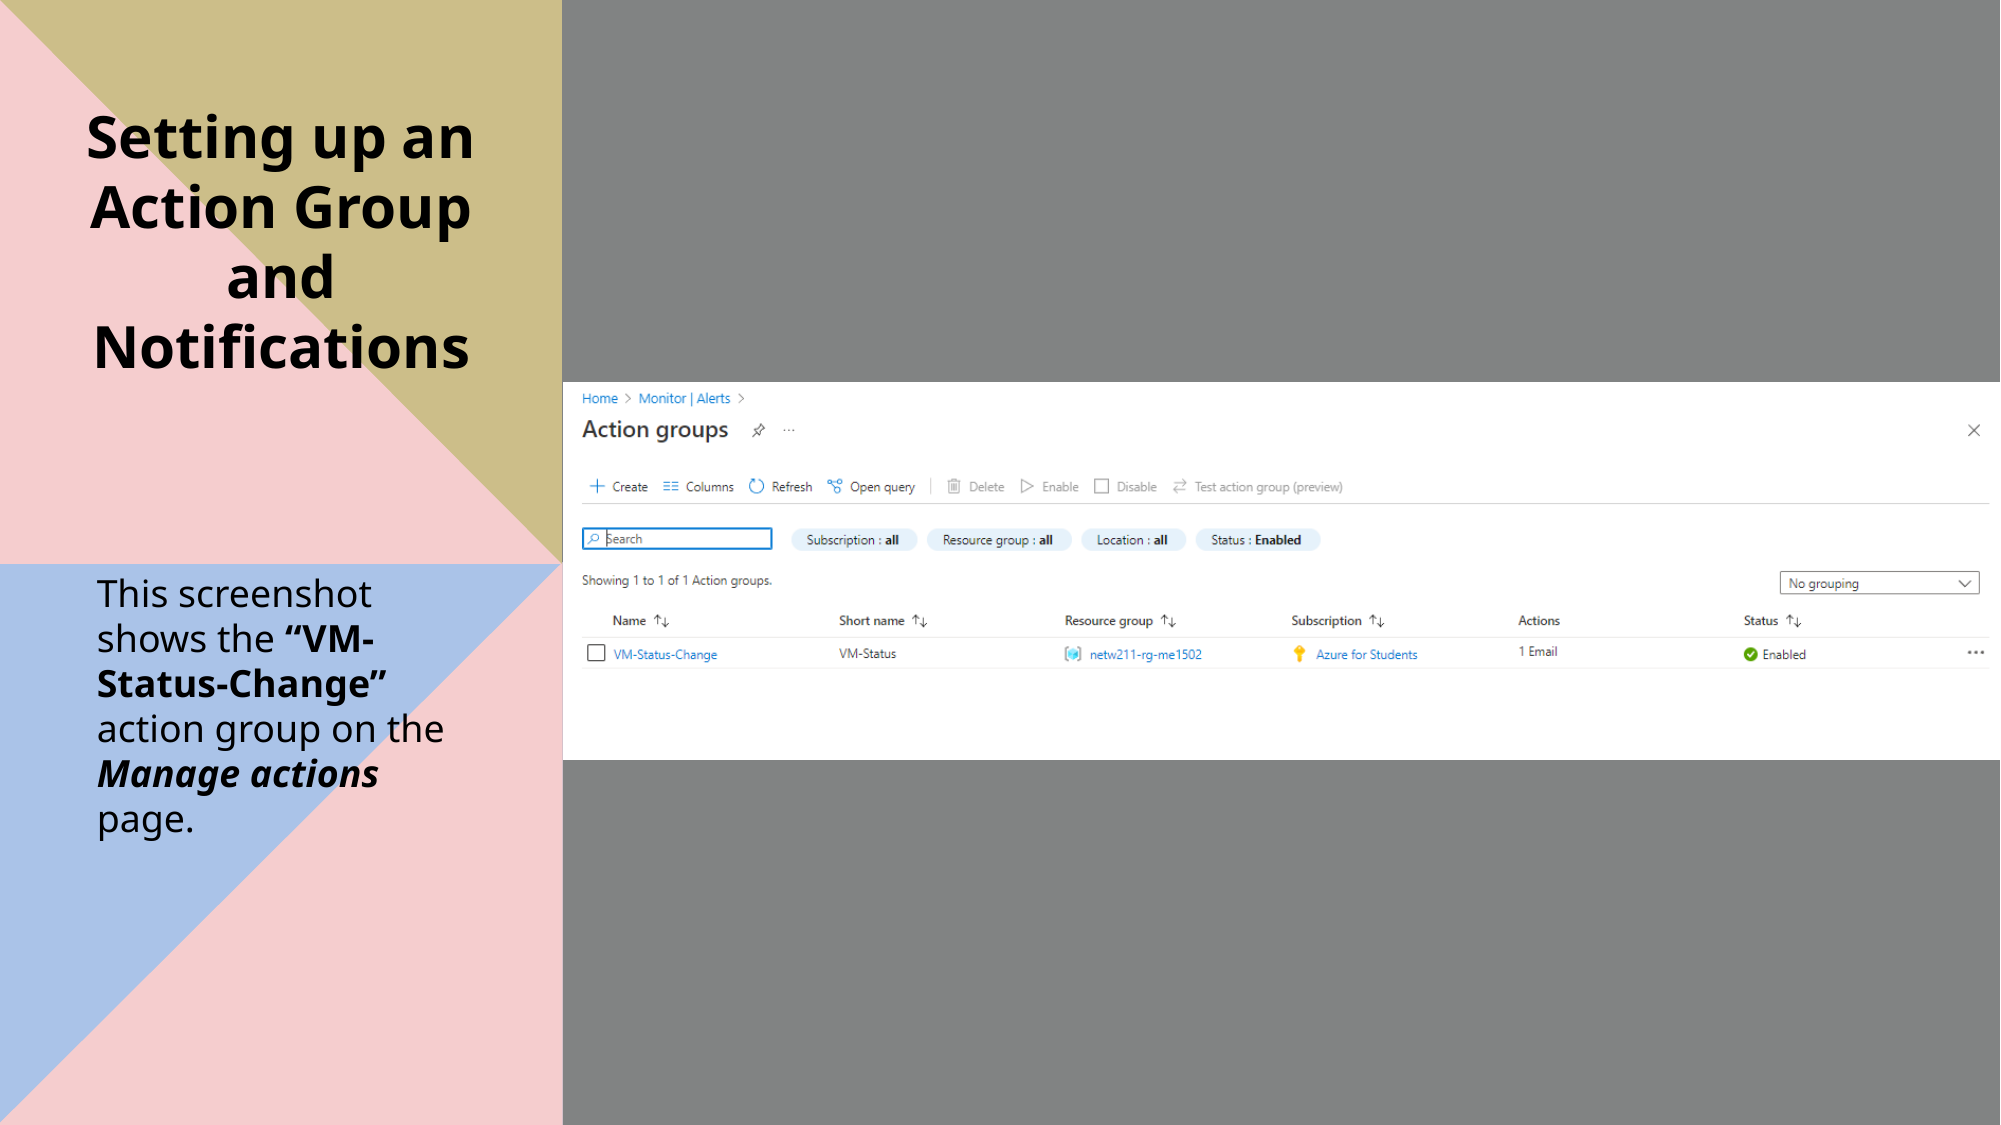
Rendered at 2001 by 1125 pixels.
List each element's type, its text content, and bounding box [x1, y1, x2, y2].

picture [563, 382, 2000, 760]
text_box This screenshot shows the “VM-Status-Change” action group on the Manage actions page. [82, 562, 481, 835]
text_box Setting up an Action Group and Notifications [21, 104, 541, 377]
